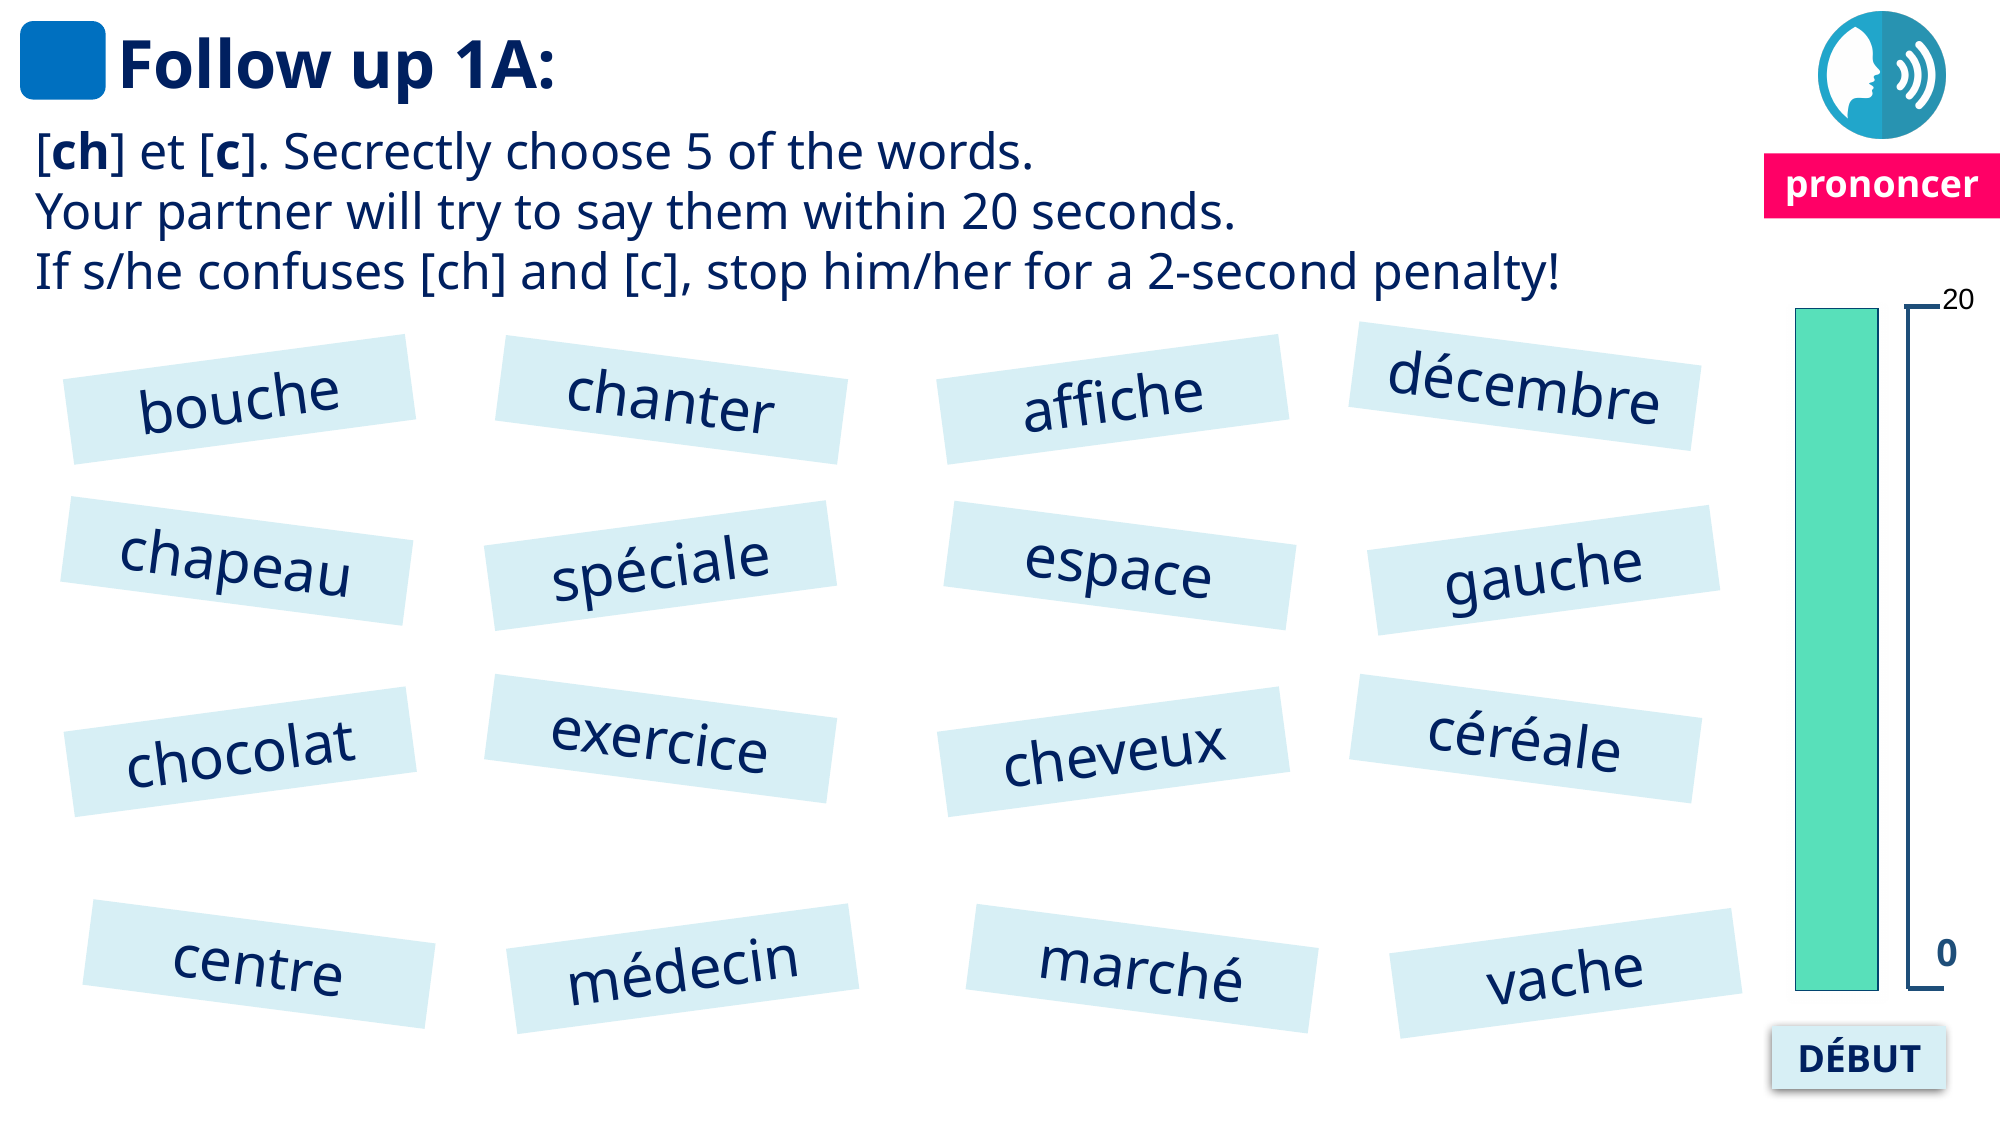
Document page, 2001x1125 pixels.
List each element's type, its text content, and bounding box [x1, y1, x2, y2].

text_box médecin [506, 903, 860, 1035]
text_box spéciale [483, 500, 838, 632]
text_box espace [943, 500, 1297, 631]
text_box cheveux [936, 686, 1291, 818]
text_box centre [82, 899, 436, 1029]
text_box exercice [484, 673, 838, 804]
text_box [ch] et [c]. Secrectly choose 5 of the words. Your partner will try to say them within 20 seconds. If s/he confuses [ch] and [c], stop him/her for a 2-second penalty! [20, 111, 1676, 307]
text_box DÉBUT [1772, 1026, 1947, 1090]
text_box prononcer [1764, 153, 2000, 219]
text_box 20 [1927, 273, 2000, 324]
text_box chocolat [63, 686, 417, 818]
text_box [20, 21, 106, 100]
title Follow up 1A: [102, 23, 573, 110]
text_box [1795, 308, 1879, 991]
picture [1818, 11, 1946, 140]
text_box bouche [62, 333, 417, 465]
text_box vache [1389, 907, 1743, 1039]
text_box décembre [1348, 321, 1702, 452]
text_box céréale [1349, 673, 1703, 804]
text_box 0 [1921, 921, 2000, 982]
text_box gauche [1367, 504, 1721, 636]
text_box marché [965, 903, 1319, 1034]
text_box affiche [936, 333, 1290, 465]
text_box chanter [494, 335, 849, 465]
text_box chapeau [60, 496, 414, 626]
